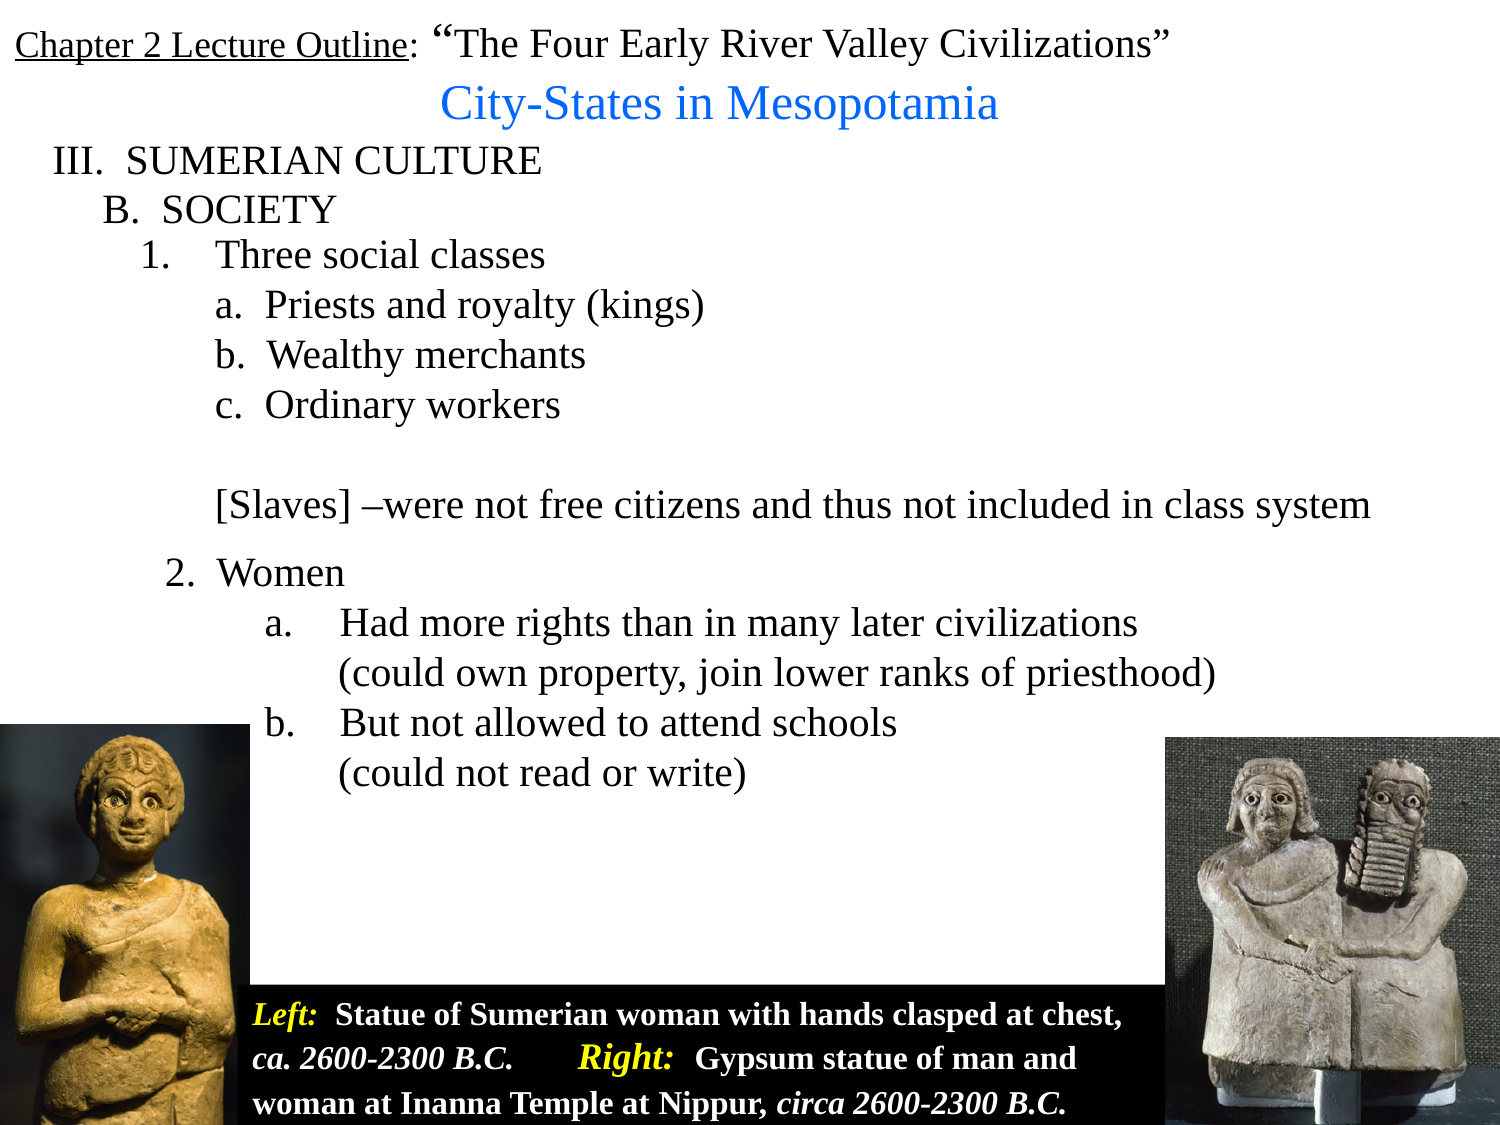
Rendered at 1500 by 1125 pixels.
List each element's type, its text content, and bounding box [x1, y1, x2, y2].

text_box Three social classes a. Priests and royalty (kings) b. Wealthy merchants c. Ordinary workers [Slaves] –were not free citizens and thus not included in class system [125, 219, 1425, 535]
text_box Had more rights than in many later civilizations (could own property, join lower ranks of priesthood) [249, 587, 1375, 687]
text_box B. SOCIETY [87, 174, 991, 240]
text_box But not allowed to attend schools (could not read or write) [249, 687, 1375, 803]
picture [1165, 737, 1500, 1125]
text_box Left: Statue of Sumerian woman with hands clasped at chest, ca. 2600-2300 B.C. Right: Gypsum statue of man and woman at Inanna Temple at Nippur, circa 2600-2300 B.C. [254, 984, 1160, 1125]
text_box City-States in Mesopotamia [49, 62, 1390, 138]
text_box 2. Women [150, 537, 625, 603]
text_box III. SUMERIAN CULTURE [37, 125, 1141, 190]
picture [0, 724, 251, 1125]
text_box Chapter 2 Lecture Outline: “The Four Early River Valley Civilizations” [0, 0, 1428, 75]
